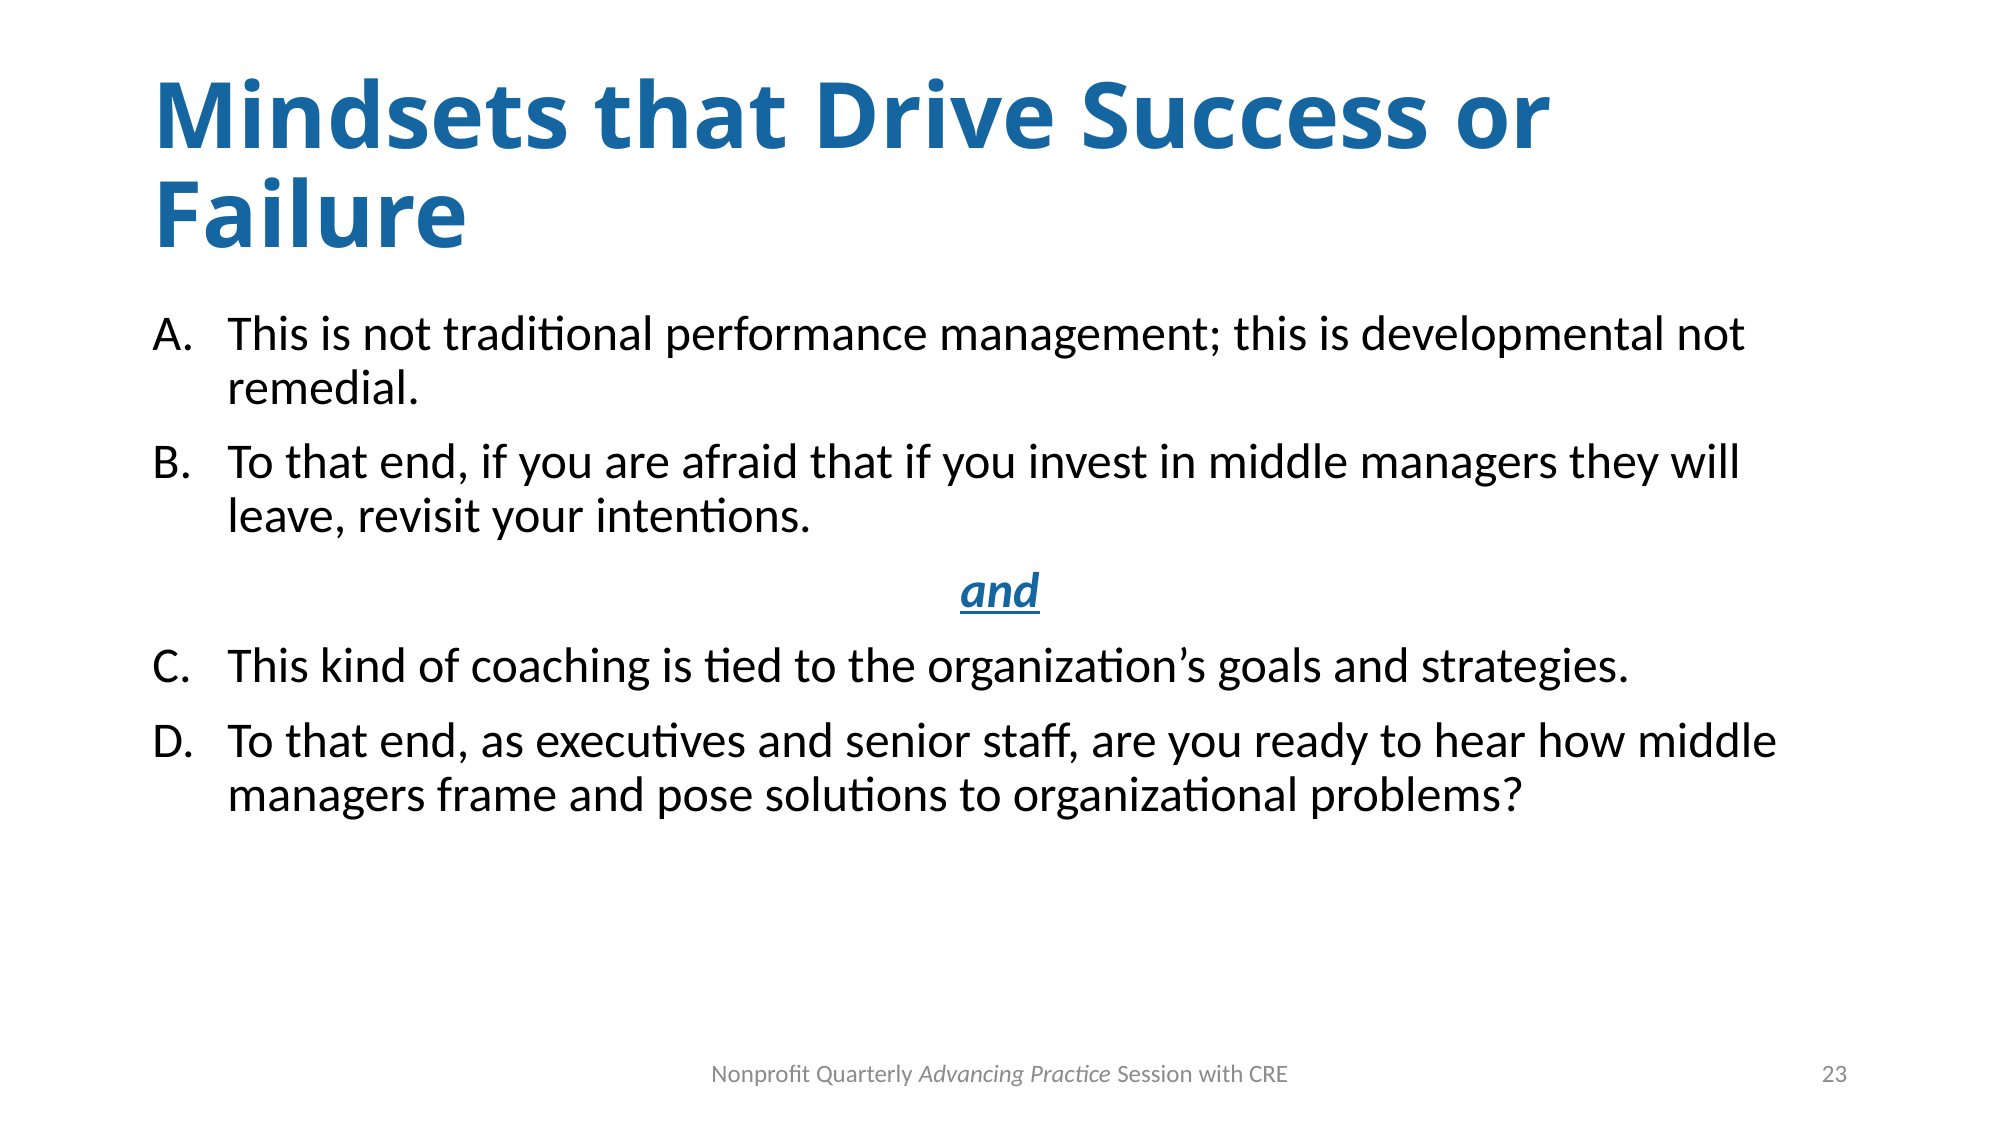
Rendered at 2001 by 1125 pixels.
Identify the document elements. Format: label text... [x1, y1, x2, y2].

footer Nonprofit Quarterly Advancing Practice Session with CRE [662, 1042, 1338, 1103]
slide_number 23 [1412, 1042, 1863, 1103]
list This is not traditional performance management; this is developmental not remedial. To that end, if you are afraid that if you invest in middle managers they will leave, revisit your intentions. and This kind of coaching is tied to the organization’s goals and strategies. To that end, as executives and senior staff, are you ready to hear how middle managers frame and pose solutions to organizational problems? [137, 299, 1863, 1014]
title Mindsets that Drive Success or Failure [137, 59, 1863, 278]
